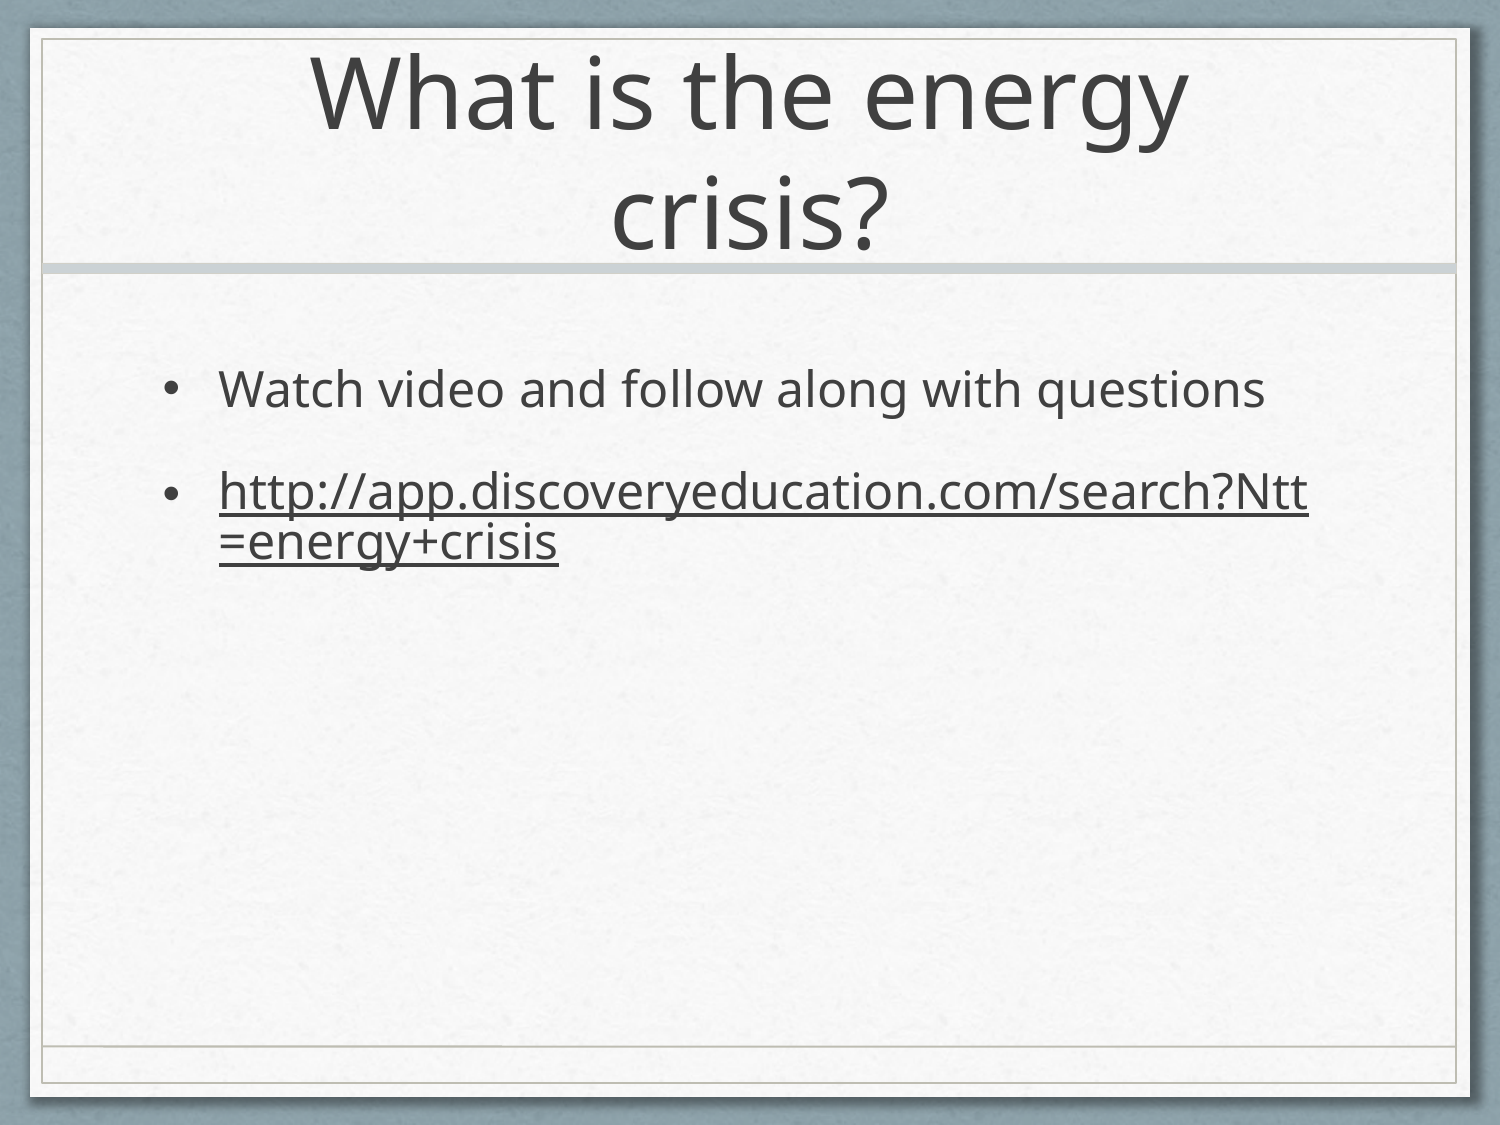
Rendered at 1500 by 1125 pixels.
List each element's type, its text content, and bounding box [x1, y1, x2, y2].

picture [30, 28, 1470, 1097]
title What is the energy crisis? [147, 40, 1353, 260]
list Watch video and follow along with questions http://app.discoveryeducation.com/search?Ntt=energy+crisis [147, 350, 1353, 995]
